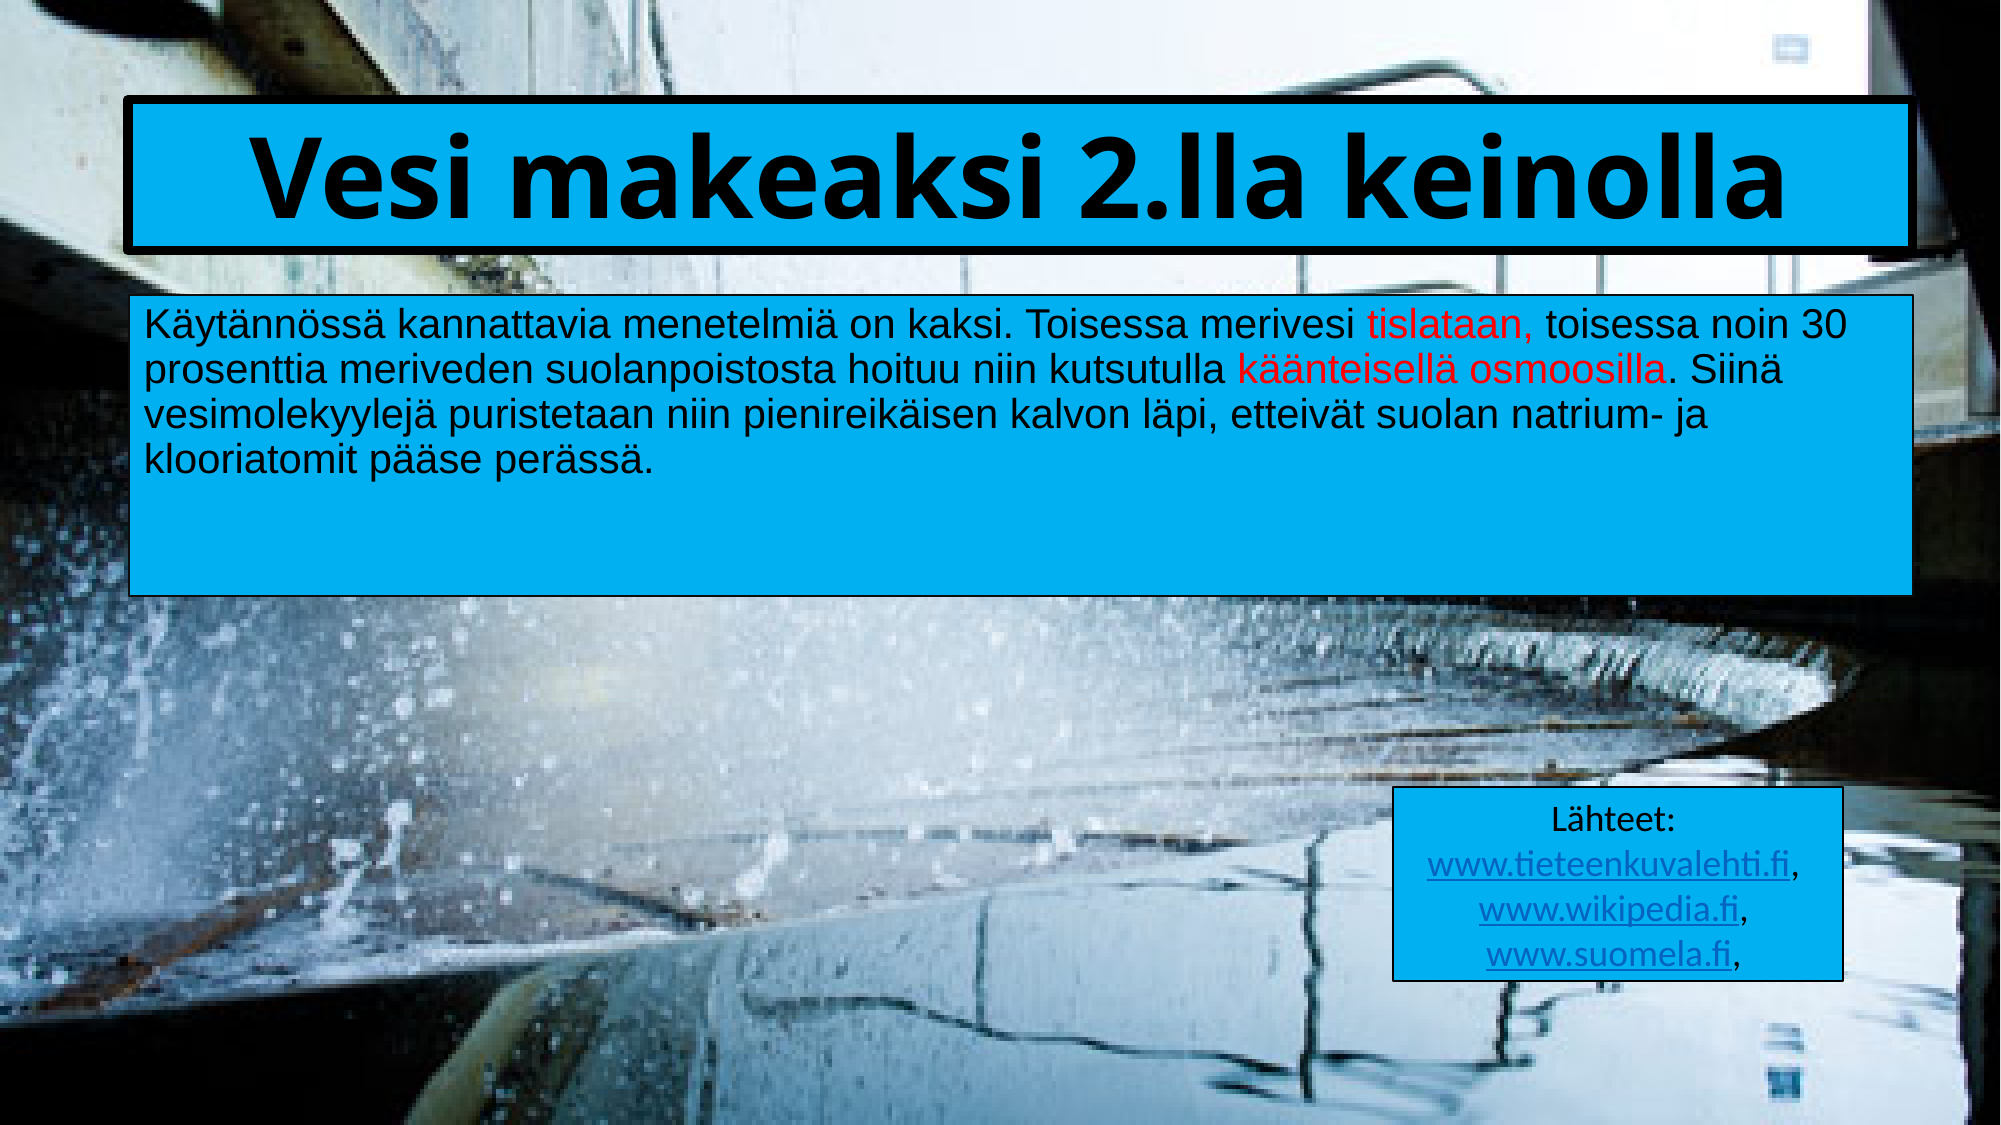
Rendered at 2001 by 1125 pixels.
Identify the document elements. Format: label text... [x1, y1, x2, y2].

list Käytännössä kannattavia menetelmiä on kaksi. Toisessa merivesi tislataan, toisessa noin 30 prosenttia meriveden suolanpoistosta hoituu niin kutsutulla käänteisellä osmoosilla. Siinä vesimolekyylejä puristetaan niin pienireikäisen kalvon läpi, etteivät suolan natrium- ja klooriatomit pääse perässä. [128, 295, 1914, 596]
title Vesi makeaksi 2.lla keinolla [127, 99, 1913, 251]
text_box Lähteet: www.tieteenkuvalehti.fi, www.wikipedia.fi, www.suomela.fi, [1392, 786, 1843, 982]
picture [0, 0, 2001, 1125]
